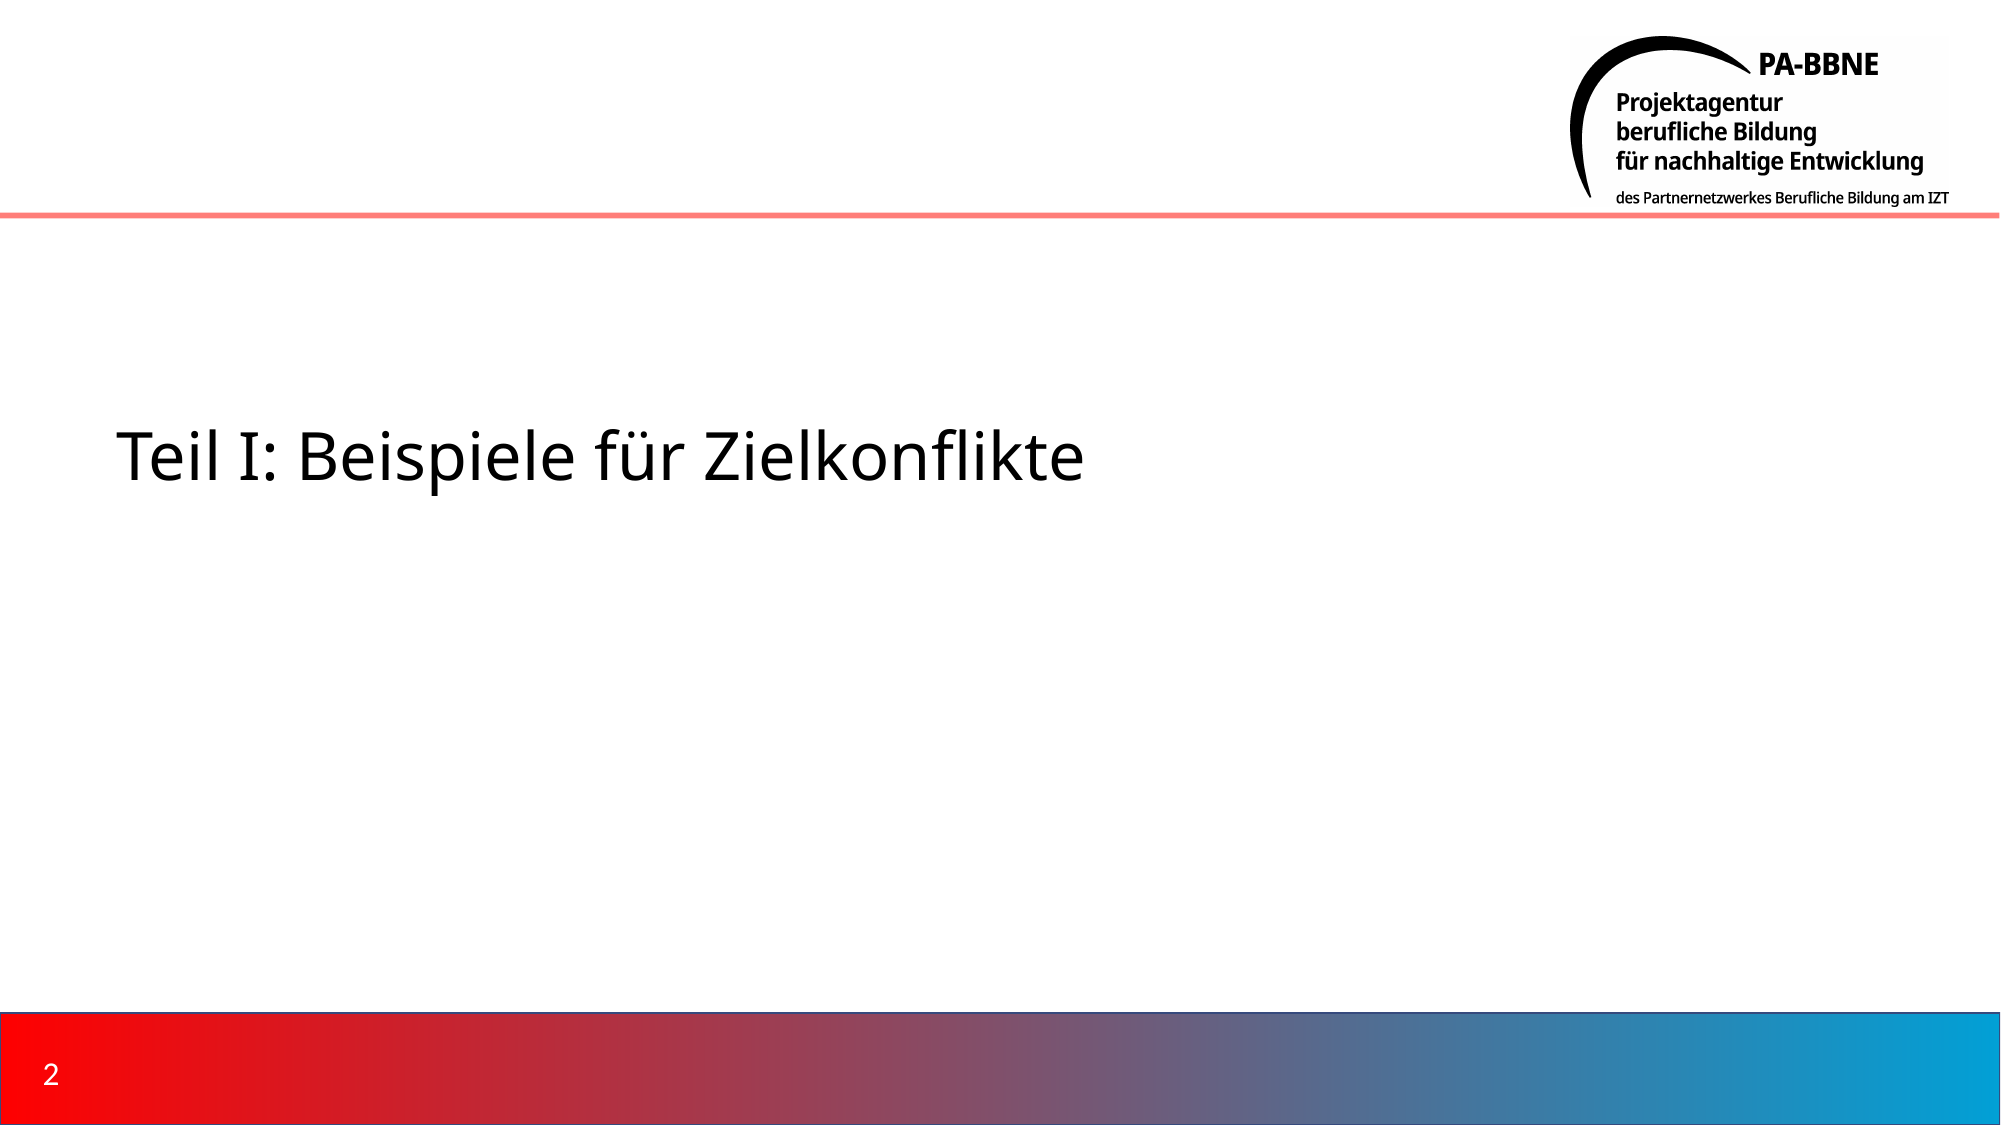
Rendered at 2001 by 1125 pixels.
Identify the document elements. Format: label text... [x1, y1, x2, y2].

title Teil I: Beispiele für Zielkonflikte [101, 365, 1917, 543]
slide_number ‹#› [0, 1026, 102, 1118]
picture [1570, 36, 1949, 207]
